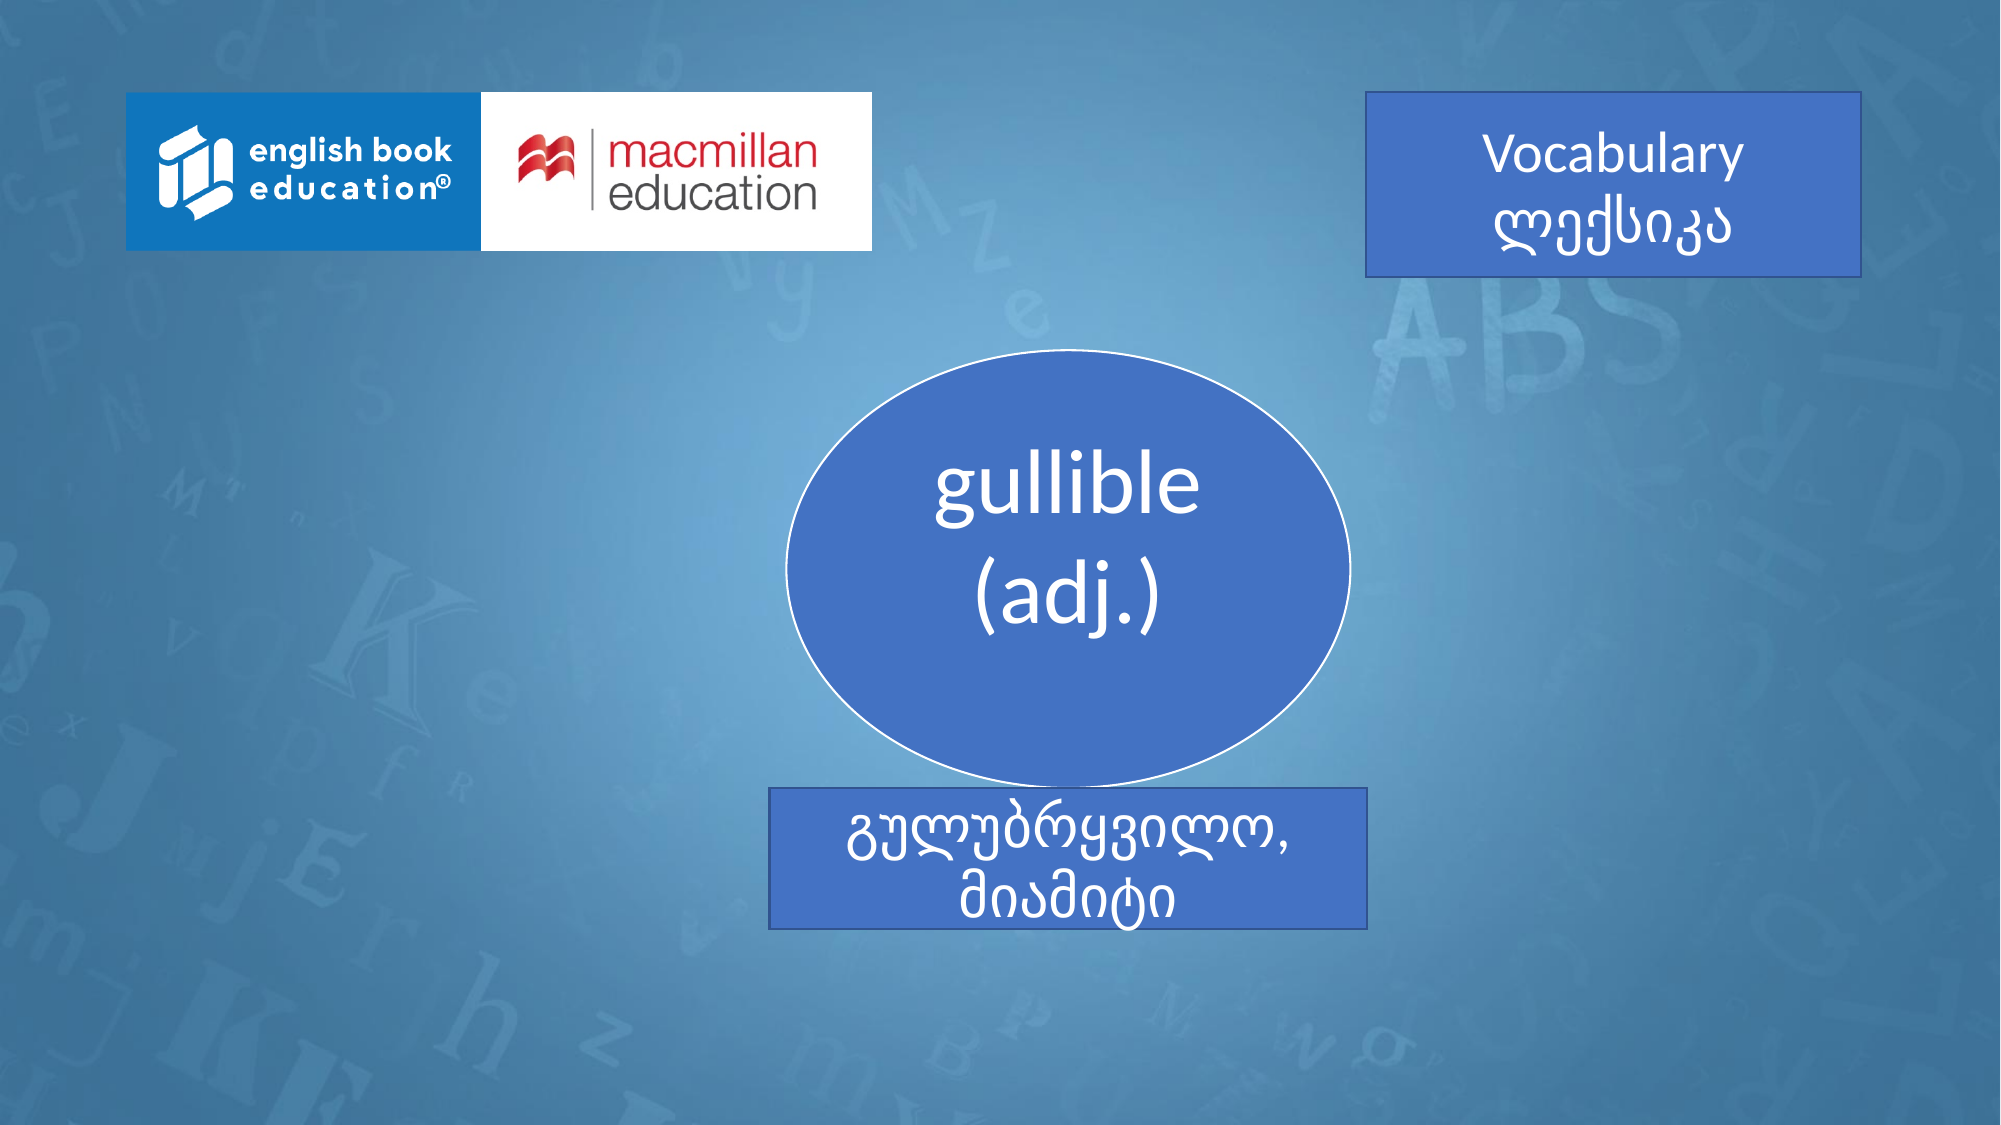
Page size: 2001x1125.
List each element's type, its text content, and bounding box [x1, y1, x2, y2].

picture [0, 0, 2001, 1125]
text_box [786, 349, 1351, 789]
list [199, 277, 1863, 986]
text_box Vocabulary ლექსიკა [1365, 92, 1862, 277]
text_box გულუბრყვილო, მიამიტი [769, 788, 1368, 930]
